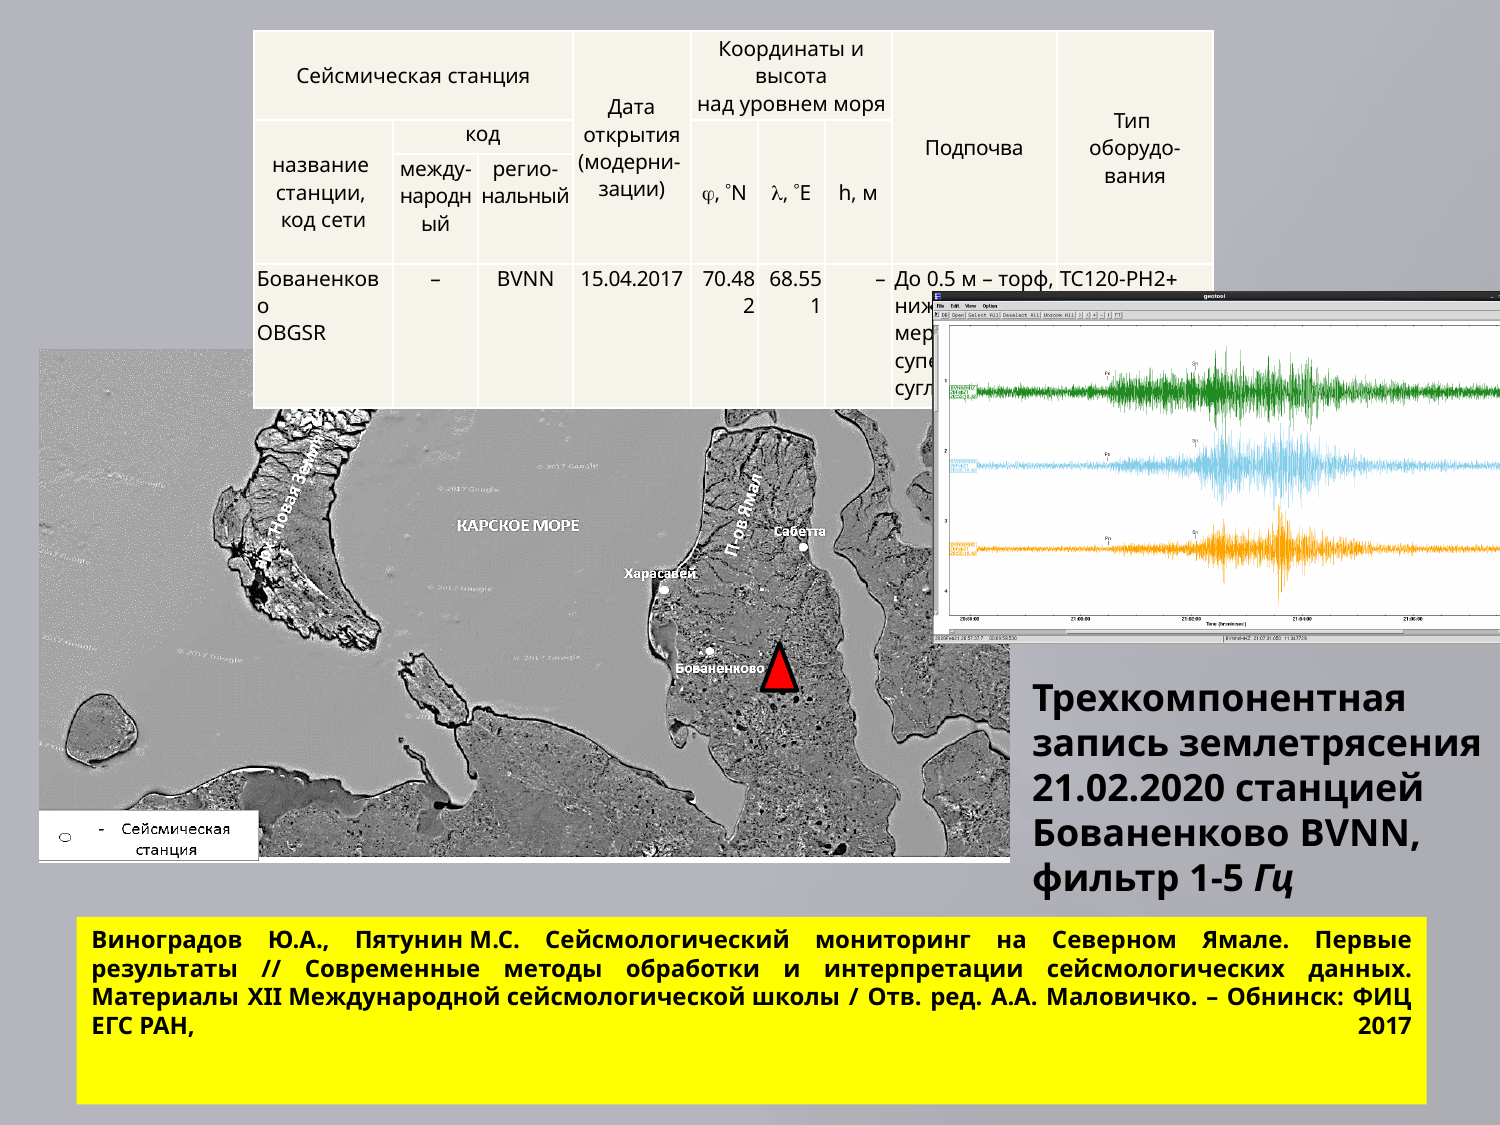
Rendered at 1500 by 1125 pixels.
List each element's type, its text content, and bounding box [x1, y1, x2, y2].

picture [932, 291, 1500, 644]
title Виноградов Ю.А., Пятунин М.С. Сейсмологический мониторинг на Северном Ямале. Первые результаты // Современные методы обработки и интерпретации сейсмологических данных. Материалы XII Международной сейсмологической школы / Отв. ред. А.А. Маловичко. – Обнинск: ФИЦ ЕГС РАН, 2017 [76, 916, 1427, 1105]
table_header Сейсмическая станция [255, 32, 572, 119]
table_cell Бованенково OBGSR [255, 265, 392, 349]
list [39, 349, 1011, 864]
table_cell , E [759, 121, 824, 263]
table_cell код [394, 121, 572, 153]
table_cell BVNN [479, 265, 572, 349]
table_cell между- народный [394, 155, 477, 263]
table_cell регио- нальный [479, 155, 572, 263]
table_cell название станции, код сети [255, 121, 392, 263]
table_cell – [394, 265, 477, 349]
table_cell 70.482 [692, 265, 757, 349]
table_cell До 0.5 м – торф, ниже – мерзлый супесчаный суглинок [893, 265, 1056, 349]
table_cell 15.04.2017 [574, 265, 690, 349]
table_cell h, м [826, 121, 891, 263]
table_header Подпочва [893, 32, 1056, 263]
table_header Дата открытия (модерни- зации) [574, 32, 690, 263]
text_box Трехкомпонентная запись землетрясения 21.02.2020 станцией Бованенково BVNN, фильтр 1-5 Гц [1017, 687, 1500, 907]
table_cell 68.551 [759, 265, 824, 349]
table_header Тип оборудо- вания [1058, 32, 1212, 263]
table_cell TC120-PH2 CTR3-6S [1058, 265, 1212, 291]
table_cell , N [692, 121, 757, 263]
table_cell – [826, 265, 891, 349]
table_header Координаты и высота над уровнем моря [692, 32, 891, 119]
